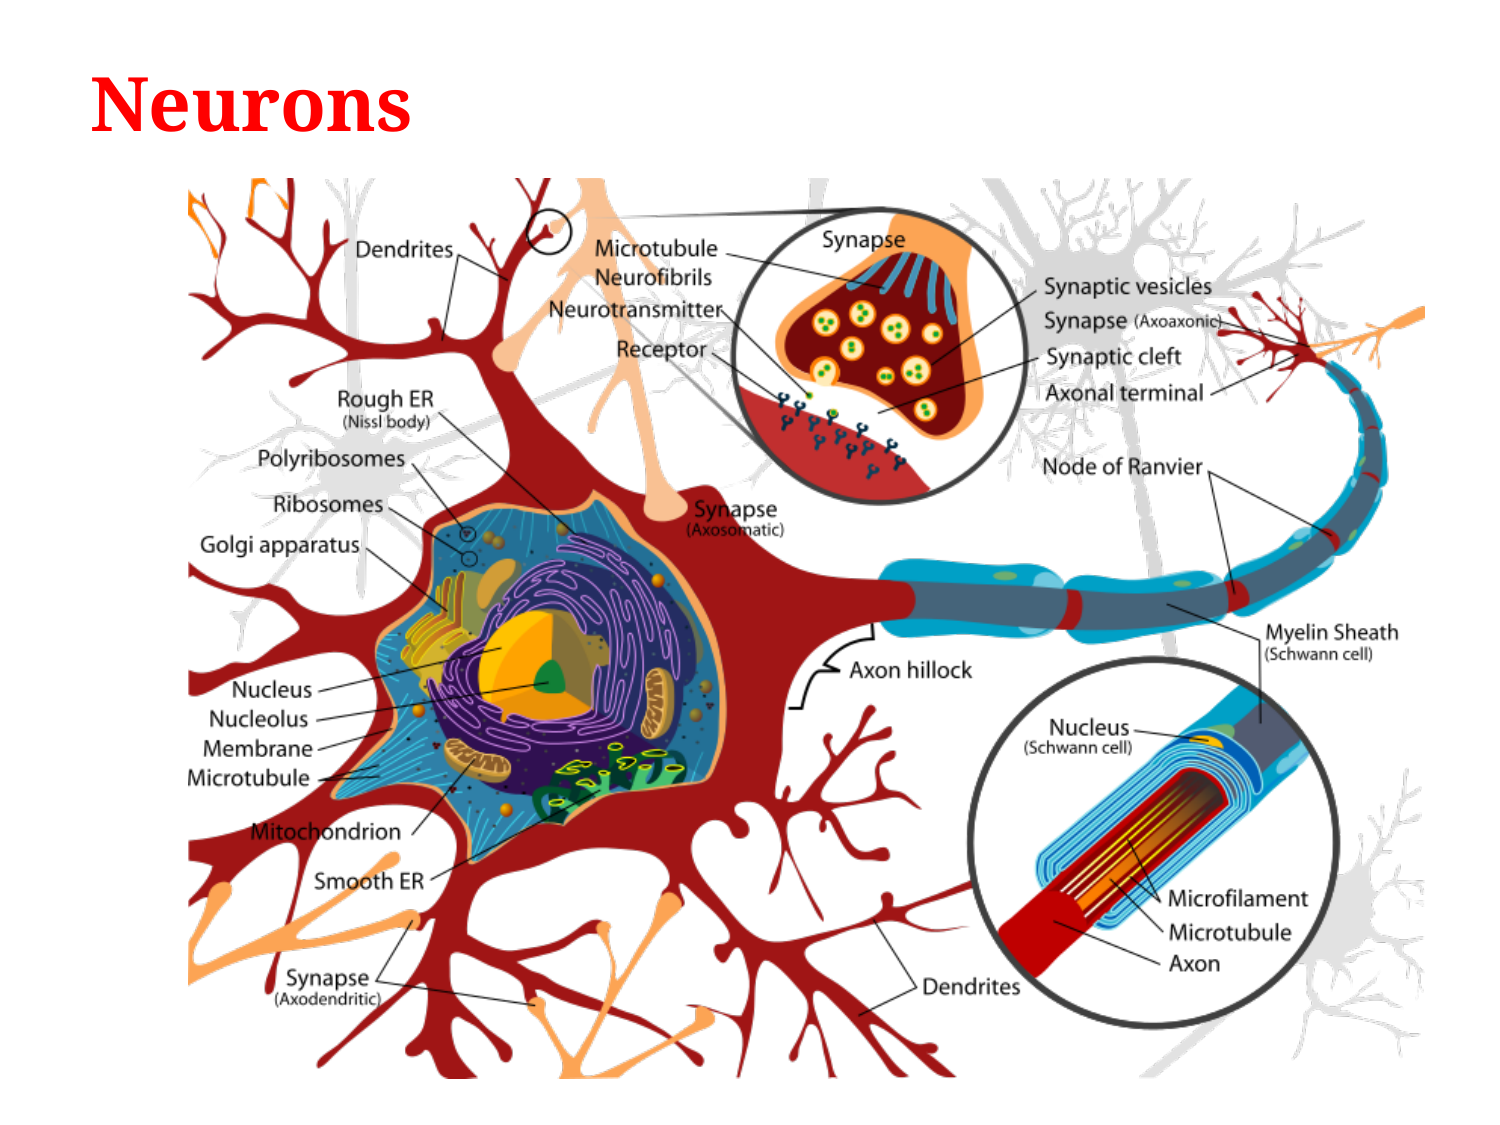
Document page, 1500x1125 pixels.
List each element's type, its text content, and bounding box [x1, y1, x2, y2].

title Neurons [75, 45, 1425, 159]
picture [187, 178, 1426, 1080]
